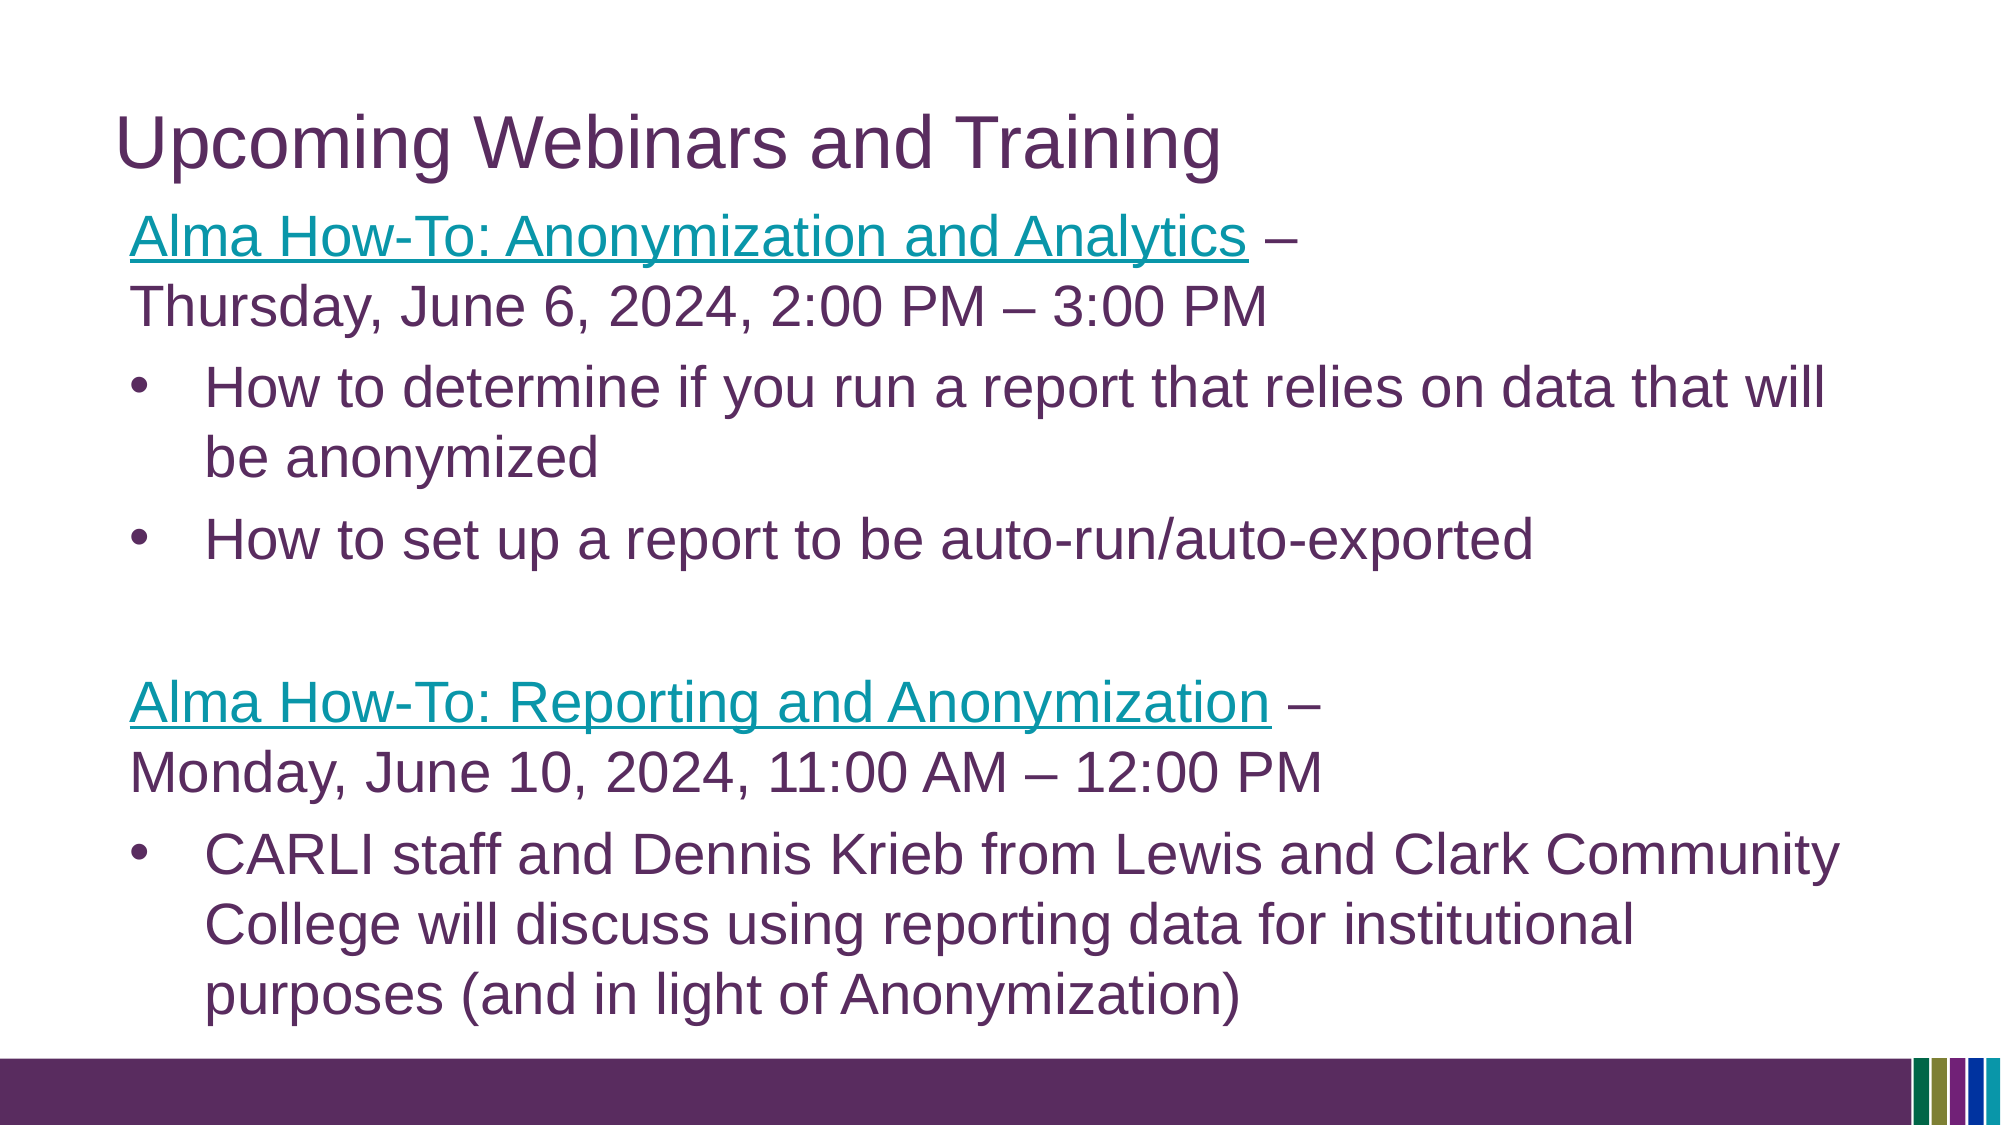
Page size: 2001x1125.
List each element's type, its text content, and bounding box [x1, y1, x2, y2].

list Alma How-To: Anonymization and Analytics – Thursday, June 6, 2024, 2:00 PM – 3:00 PM How to determine if you run a report that relies on data that will be anonymized How to set up a report to be auto-run/auto-exported Alma How-To: Reporting and Anonymization – Monday, June 10, 2024, 11:00 AM – 12:00 PM CARLI staff and Dennis Krieb from Lewis and Clark Community College will discuss using reporting data for institutional purposes (and in light of Anonymization) [114, 190, 1900, 1053]
title Upcoming Webinars and Training [99, 45, 1900, 233]
